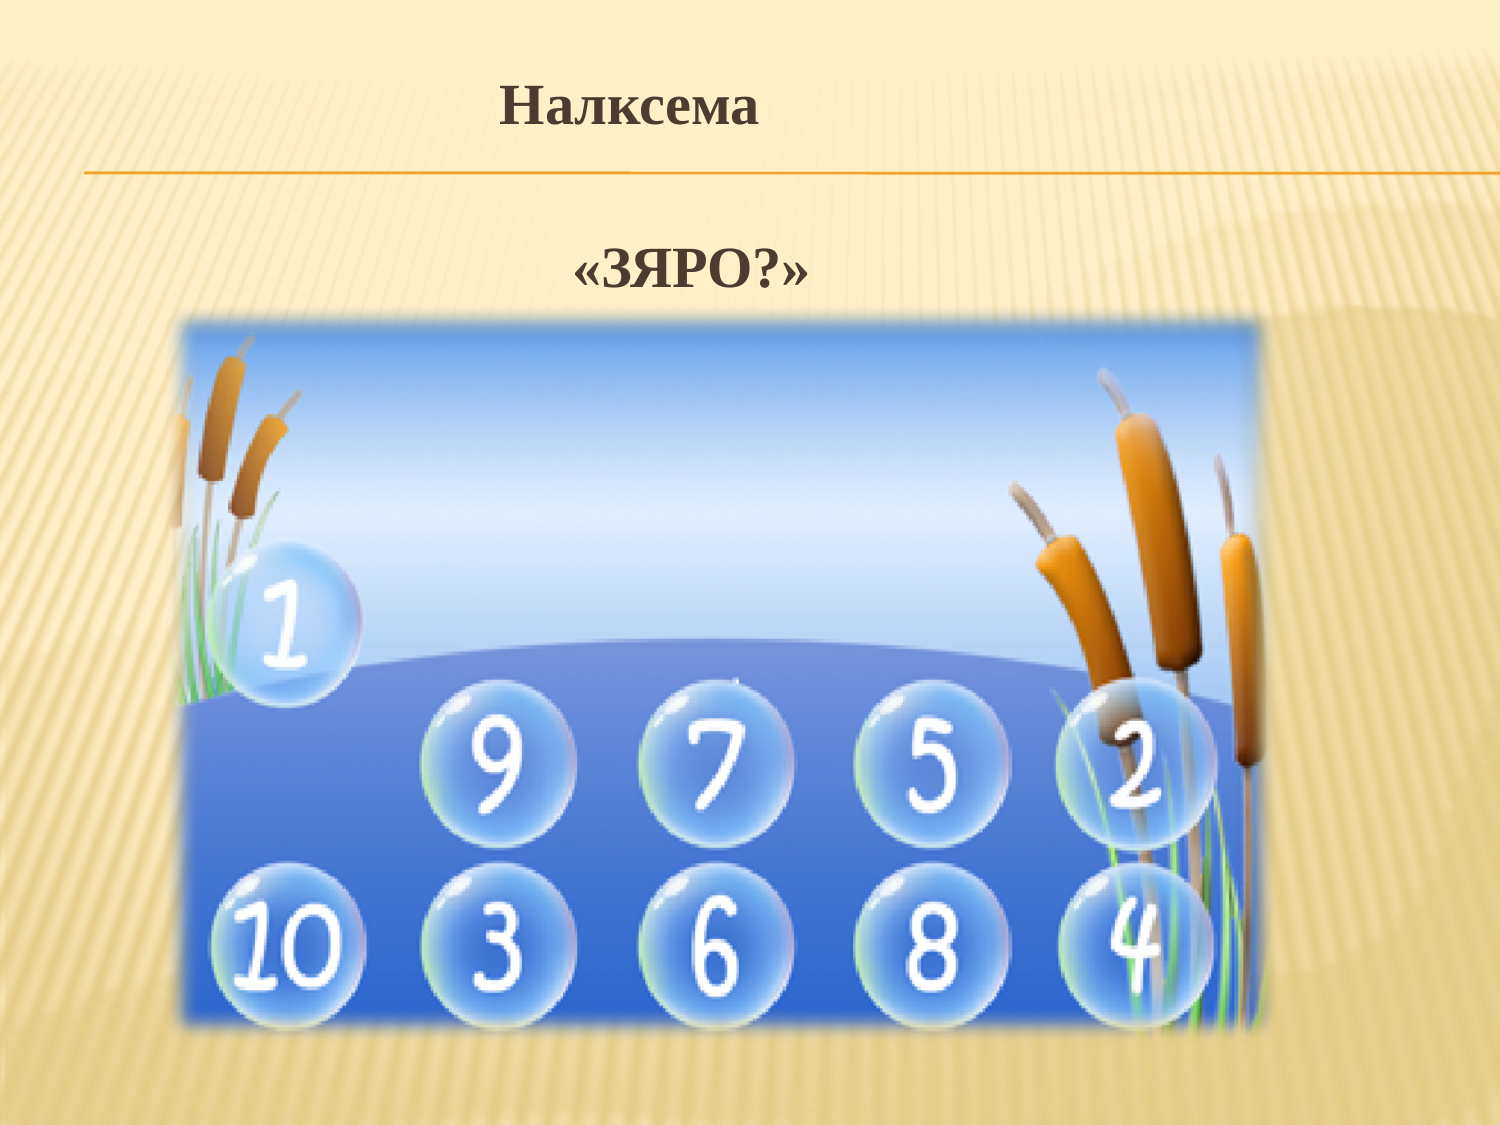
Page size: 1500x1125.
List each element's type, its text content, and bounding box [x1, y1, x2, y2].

picture [163, 304, 1278, 1044]
list Налксема «ЗЯРО?» [50, 58, 1475, 998]
